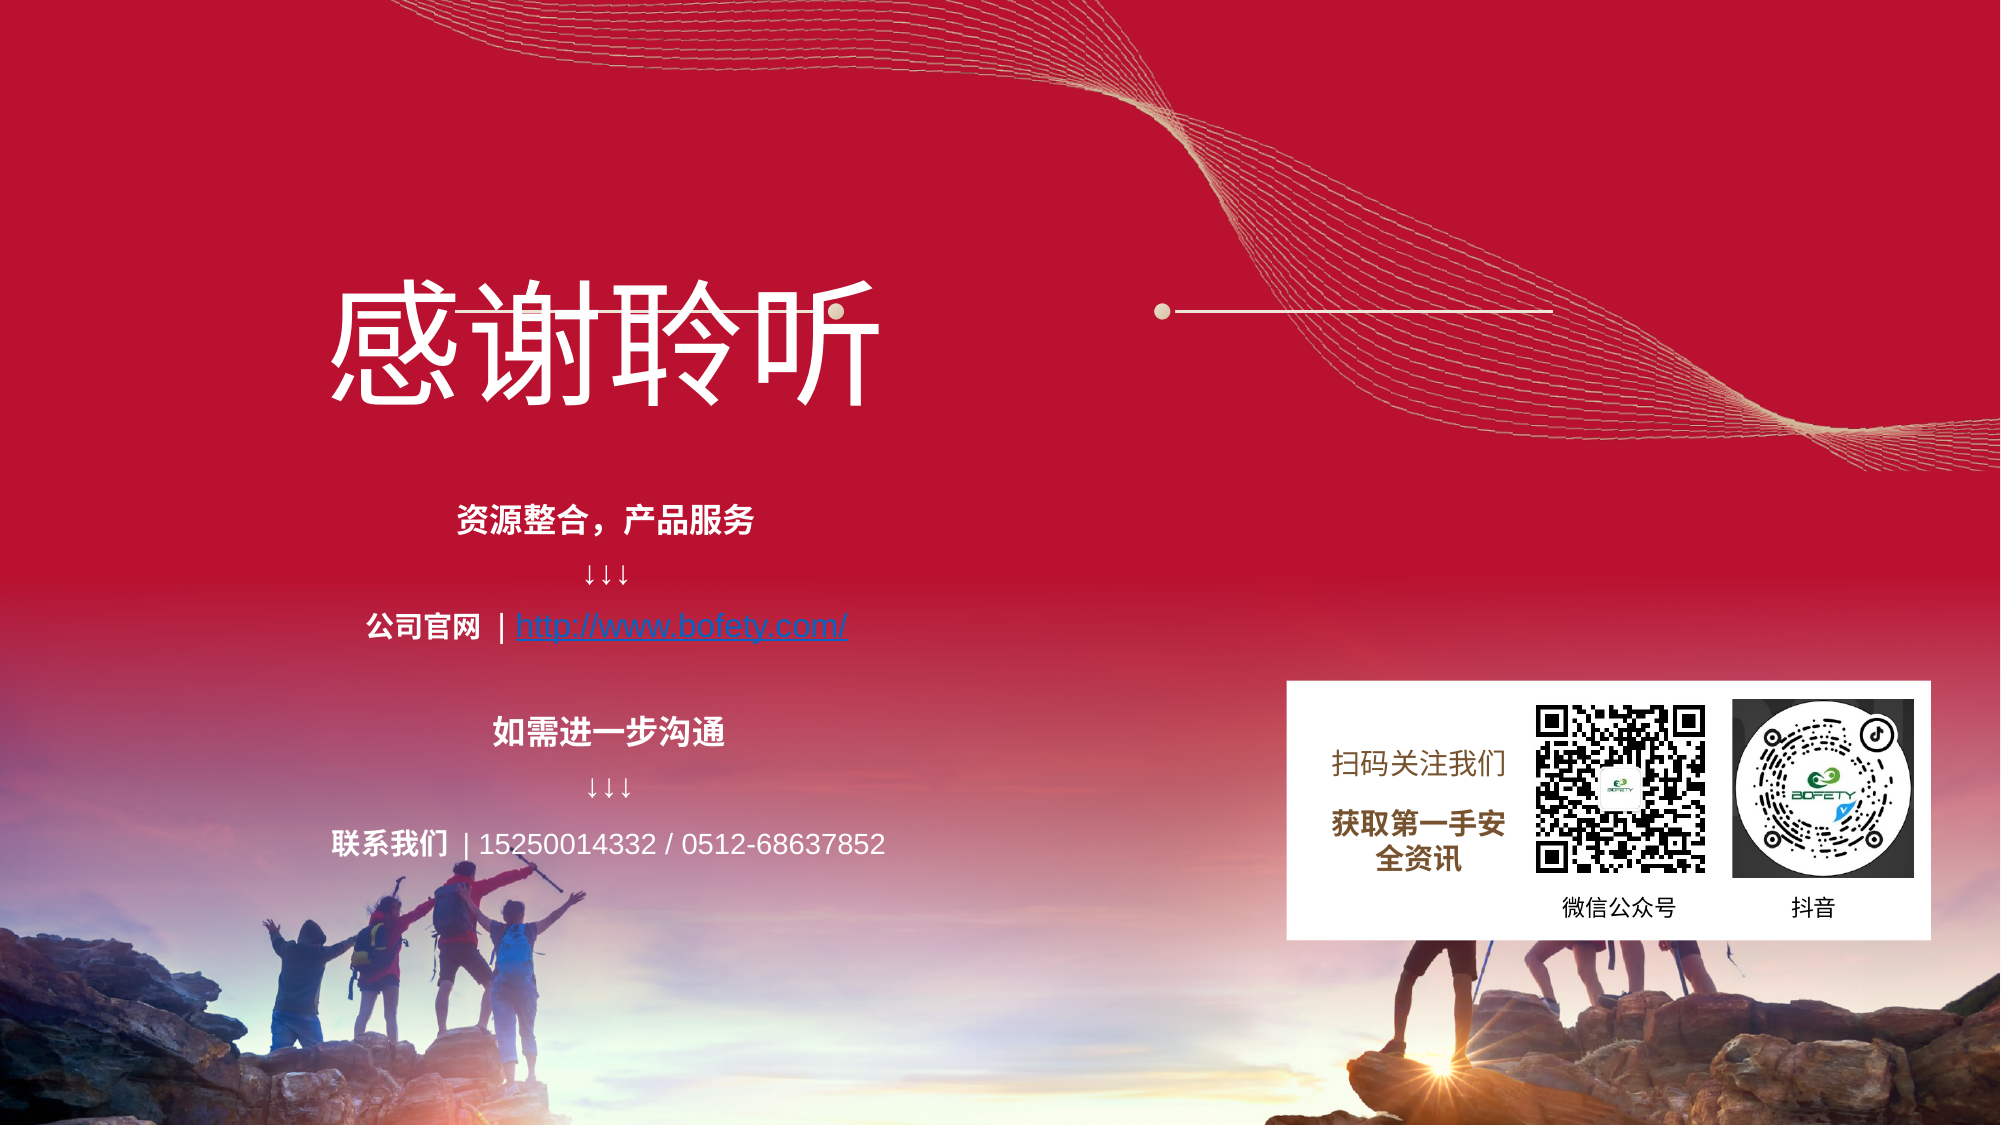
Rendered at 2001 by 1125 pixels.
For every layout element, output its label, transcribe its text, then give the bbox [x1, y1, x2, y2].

picture [0, 998, 2000, 1125]
picture [1522, 691, 1718, 886]
text_box 微信公众号 [1543, 886, 1697, 929]
text_box 抖音 [1737, 885, 1891, 928]
text_box 扫码关注我们 获取第一手安全资讯 [1316, 737, 1522, 881]
text_box 资源整合，产品服务 ↓↓↓ 公司官网 | http://www.bofety.com/ [348, 491, 865, 664]
title 感谢聆听 [173, 243, 1040, 438]
picture [1732, 699, 1914, 878]
picture [0, 0, 2001, 472]
text_box [1286, 680, 1932, 941]
text_box 如需进一步沟通 ↓↓↓ 联系我们 | 15250014332 / 0512-68637852 [279, 704, 939, 868]
